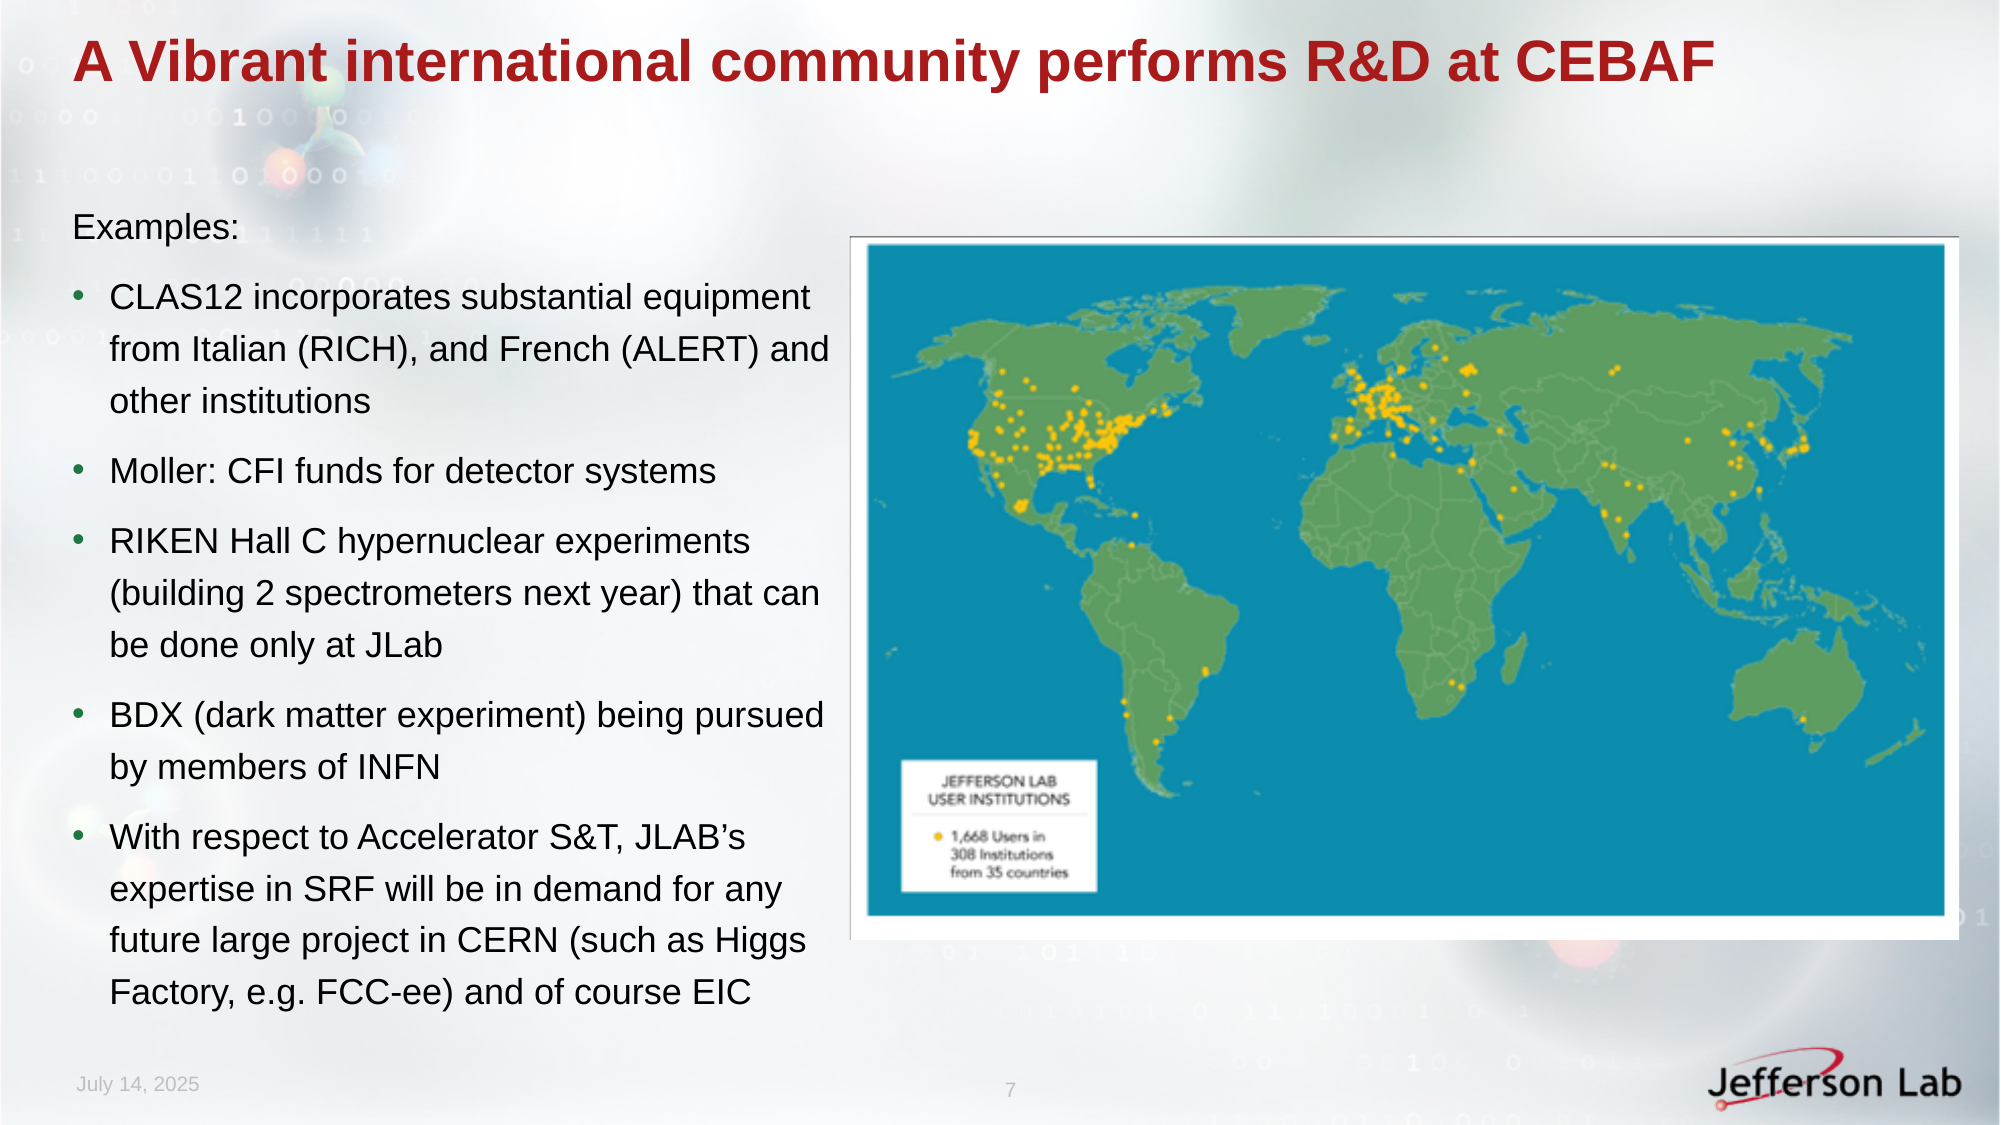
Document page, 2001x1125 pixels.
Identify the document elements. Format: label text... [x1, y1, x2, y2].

picture [0, 0, 2001, 1125]
title A Vibrant international community performs R&D at CEBAF [56, 26, 1932, 103]
list Examples: CLAS12 incorporates substantial equipment from Italian (RICH), and French (ALERT) and other institutions Moller: CFI funds for detector systems RIKEN Hall C hypernuclear experiments (building 2 spectrometers next year) that can be done only at JLab BDX (dark matter experiment) being pursued by members of INFN With respect to Accelerator S&T, JLAB’s expertise in SRF will be in demand for any future large project in CERN (such as Higgs Factory, e.g. FCC-ee) and of course EIC [56, 187, 851, 1033]
